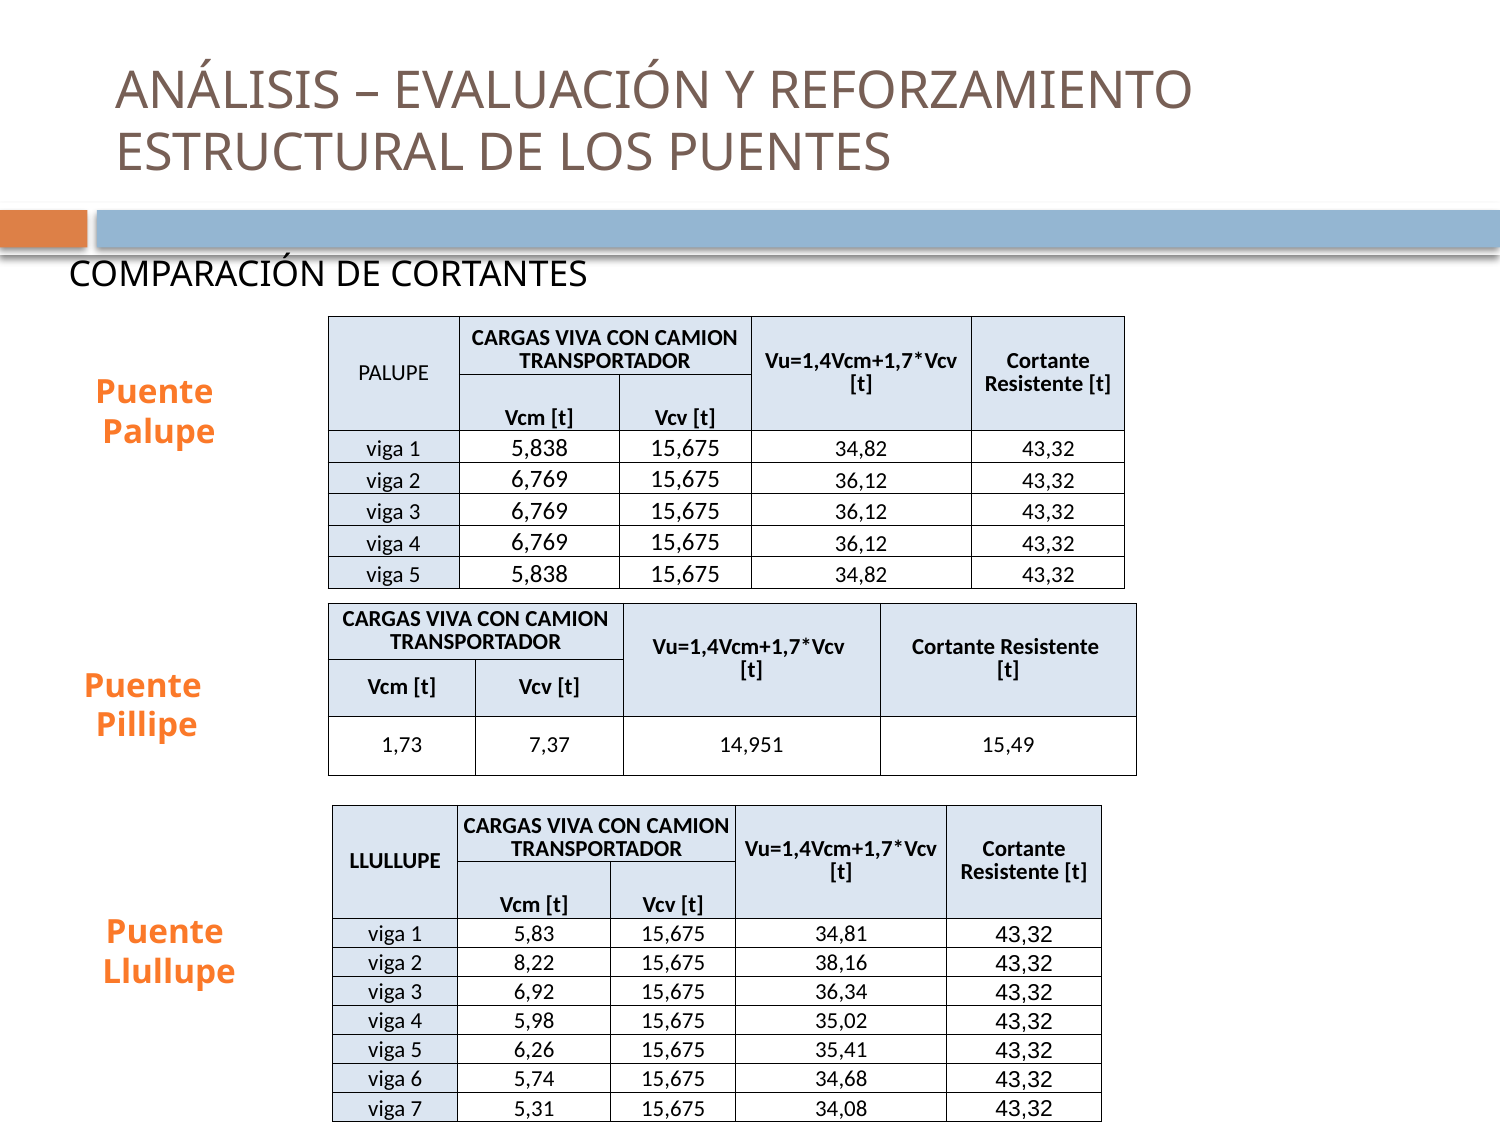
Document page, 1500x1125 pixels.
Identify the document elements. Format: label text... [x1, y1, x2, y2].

table_cell 5,74 [458, 1064, 610, 1092]
table_cell 15,675 [611, 948, 735, 976]
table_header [881, 604, 1136, 716]
table_cell 15,675 [611, 1006, 735, 1034]
title ANÁLISIS – EVALUACIÓN Y REFORZAMIENTO ESTRUCTURAL DE LOS PUENTES [100, 37, 1438, 200]
table_cell 38,16 [736, 948, 946, 976]
table_cell 43,32 [947, 1064, 1101, 1092]
table_cell Vcm [t] [458, 862, 610, 918]
table_cell 43,32 [947, 977, 1101, 1005]
table_header Cortante Resistente [t] [972, 317, 1124, 430]
text_box Puente Palupe [70, 363, 248, 459]
text_box Puente Pillipe [58, 656, 236, 752]
table_cell viga 2 [333, 948, 457, 976]
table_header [329, 604, 623, 659]
table_cell 8,22 [458, 948, 610, 976]
table_cell 15,675 [611, 1093, 735, 1121]
table_cell 36,12 [752, 463, 971, 493]
table_cell 43,32 [947, 1035, 1101, 1063]
table_cell 6,769 [460, 494, 619, 525]
table_cell 36,12 [752, 526, 971, 556]
table_cell 43,32 [947, 1006, 1101, 1034]
table_cell 35,02 [736, 1006, 946, 1034]
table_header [624, 604, 880, 716]
table_cell viga 1 [333, 919, 457, 947]
table_cell 43,32 [947, 919, 1101, 947]
table_header Cortante Resistente [t] [947, 806, 1101, 918]
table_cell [476, 660, 623, 716]
table_cell 15,675 [620, 494, 751, 525]
table_cell 6,92 [458, 977, 610, 1005]
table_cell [881, 717, 1136, 775]
table_cell 15,675 [620, 431, 751, 462]
table_cell 34,82 [752, 431, 971, 462]
table_cell 15,675 [611, 1035, 735, 1063]
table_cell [329, 660, 475, 716]
table_cell 43,32 [947, 948, 1101, 976]
table_header Vu=1,4Vcm+1,7*Vcv [t] [736, 806, 946, 918]
table_cell 35,41 [736, 1035, 946, 1063]
table_cell 5,838 [460, 431, 619, 462]
list COMPARACIÓN DE CORTANTES [0, 243, 951, 315]
table_cell 15,675 [620, 526, 751, 556]
table_cell 43,32 [972, 494, 1124, 525]
table_cell 36,12 [752, 494, 971, 525]
table_header LLULLUPE [333, 806, 457, 918]
table_cell 43,32 [972, 463, 1124, 493]
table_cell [972, 557, 1124, 588]
table_cell 6,26 [458, 1035, 610, 1063]
table_cell 34,08 [736, 1093, 946, 1121]
table_cell 34,81 [736, 919, 946, 947]
table_cell 43,32 [972, 431, 1124, 462]
table_cell viga 7 [333, 1093, 457, 1121]
text_box Puente Llullupe [80, 902, 258, 998]
table_cell 34,68 [736, 1064, 946, 1092]
table_cell 5,98 [458, 1006, 610, 1034]
table_cell viga 5 [329, 557, 459, 588]
table_cell viga 2 [329, 463, 459, 493]
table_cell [620, 557, 751, 588]
table_cell 15,675 [611, 977, 735, 1005]
table_cell Vcm [t] [460, 375, 619, 430]
table_cell 43,32 [947, 1093, 1101, 1121]
table_cell 5,31 [458, 1093, 610, 1121]
table_cell viga 5 [333, 1035, 457, 1063]
table_cell 36,34 [736, 977, 946, 1005]
table_cell 43,32 [972, 526, 1124, 556]
table_cell viga 1 [329, 431, 459, 462]
table_header Vu=1,4Vcm+1,7*Vcv [t] [752, 317, 971, 430]
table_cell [460, 557, 619, 588]
table_cell 6,769 [460, 463, 619, 493]
table_cell viga 4 [329, 526, 459, 556]
table_header CARGAS VIVA CON CAMION TRANSPORTADOR [460, 317, 751, 374]
table_cell viga 3 [329, 494, 459, 525]
table_header CARGAS VIVA CON CAMION TRANSPORTADOR [458, 806, 735, 861]
table_cell viga 6 [333, 1064, 457, 1092]
table_cell 15,675 [611, 1064, 735, 1092]
table_cell 15,675 [611, 919, 735, 947]
table_cell viga 3 [333, 977, 457, 1005]
table_cell 15,675 [620, 463, 751, 493]
table_cell Vcv [t] [620, 375, 751, 430]
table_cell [476, 717, 623, 775]
table_cell viga 4 [333, 1006, 457, 1034]
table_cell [329, 717, 475, 775]
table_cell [752, 557, 971, 588]
table_cell 5,83 [458, 919, 610, 947]
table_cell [624, 717, 880, 775]
table_header PALUPE [329, 317, 459, 430]
table_cell Vcv [t] [611, 862, 735, 918]
table_cell 6,769 [460, 526, 619, 556]
